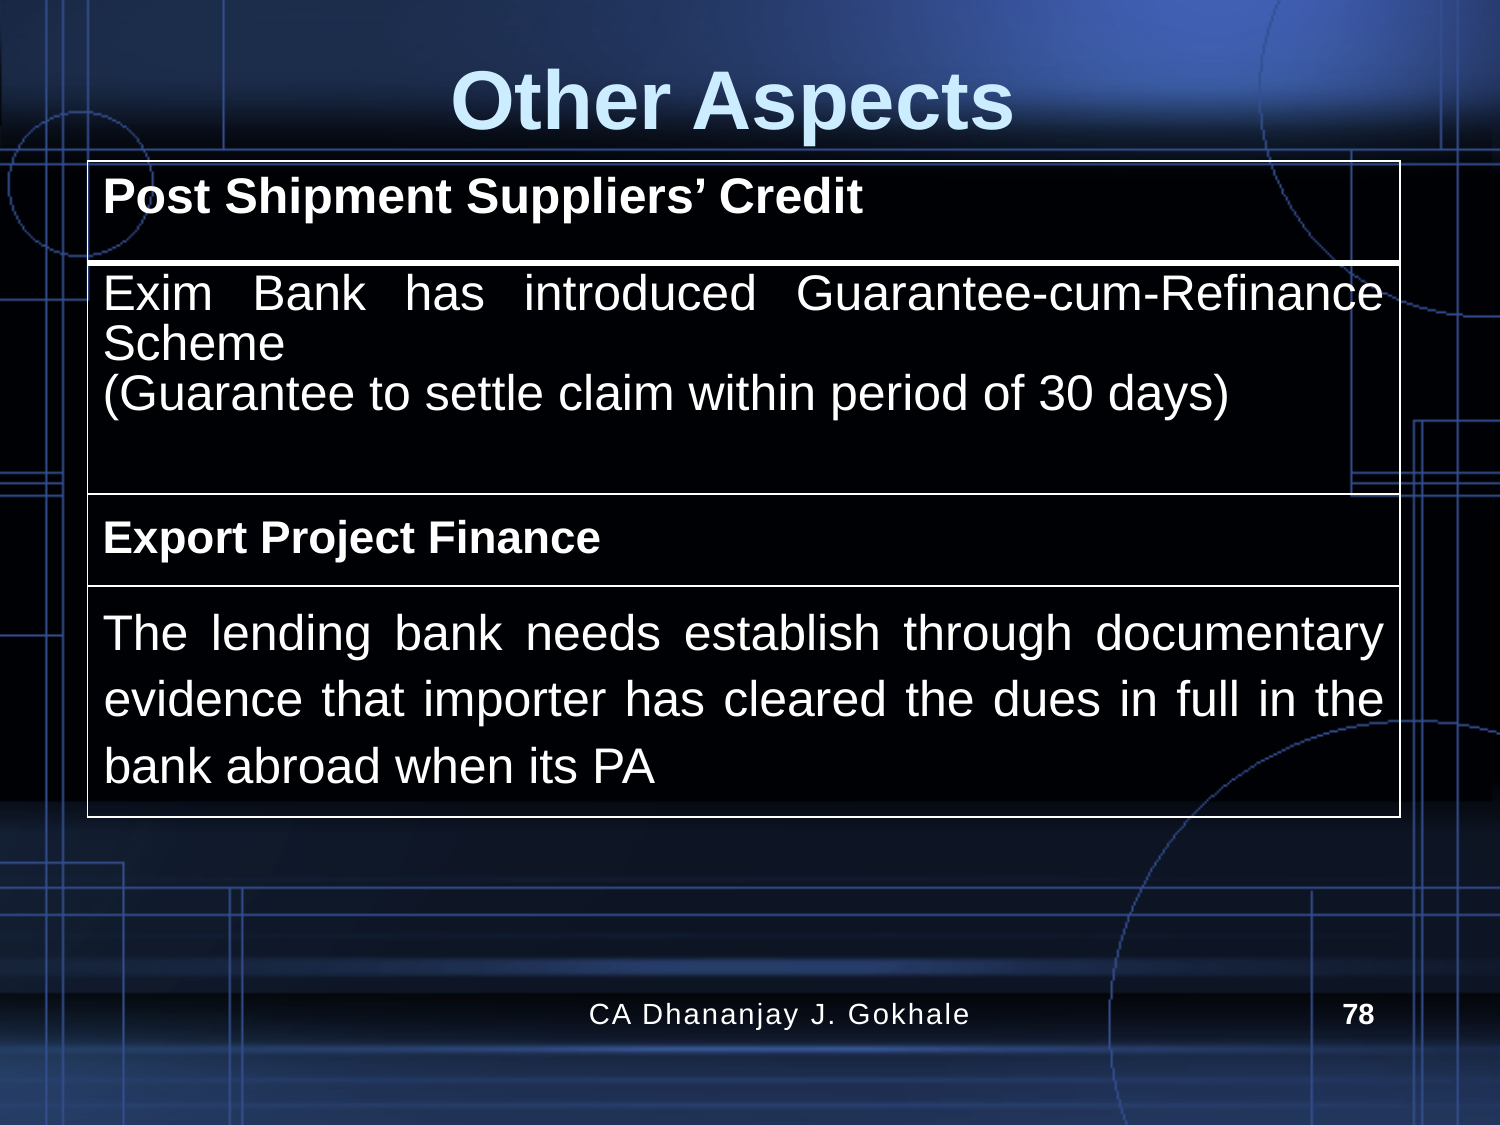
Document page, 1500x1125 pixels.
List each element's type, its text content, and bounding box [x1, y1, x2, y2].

footer CA Dhananjay J. Gokhale [253, 987, 1306, 1048]
table_cell Exim Bank has introduced Guarantee-cum-Refinance Scheme (Guarantee to settle claim within period of 30 days) [88, 266, 1399, 493]
slide_number 78 [1316, 987, 1401, 1063]
table_header Post Shipment Suppliers’ Credit [88, 162, 1399, 260]
table_cell Export Project Finance [88, 495, 1399, 585]
picture [0, 0, 1500, 1125]
table_cell The lending bank needs establish through documentary evidence that importer has cleared the dues in full in the bank abroad when its PA [88, 587, 1399, 816]
title Other Aspects [76, 42, 1390, 150]
